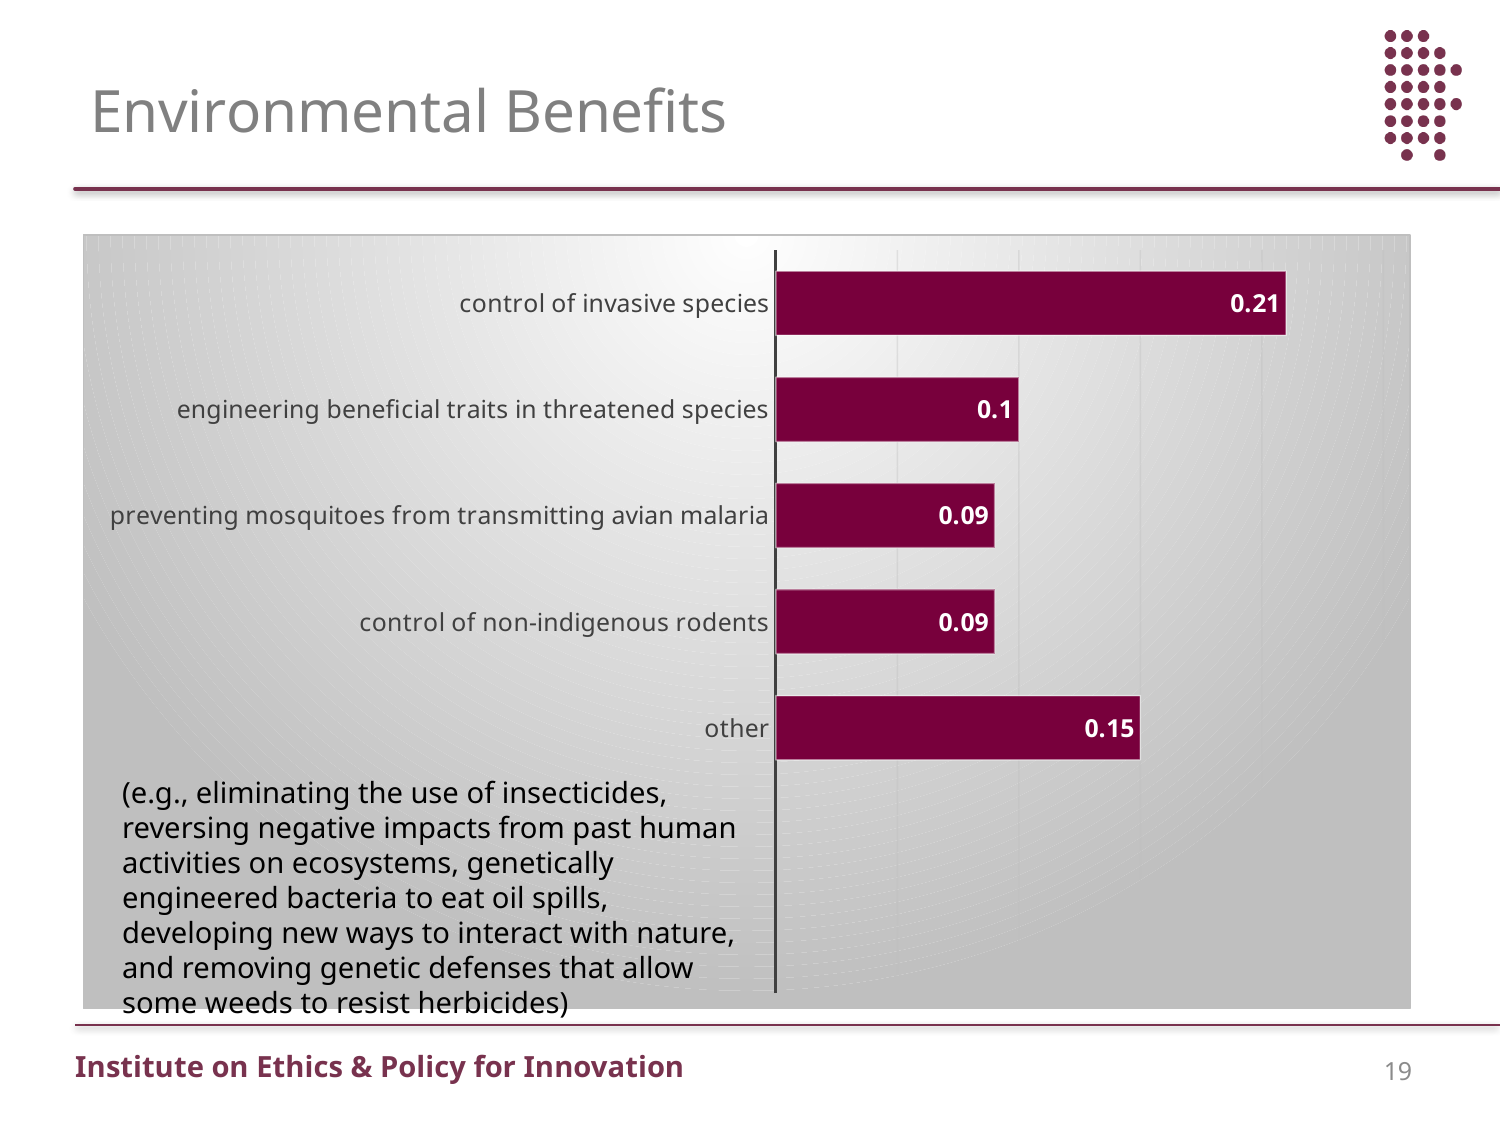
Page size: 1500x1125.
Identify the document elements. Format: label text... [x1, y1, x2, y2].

slide_number 19 [1365, 1042, 1428, 1103]
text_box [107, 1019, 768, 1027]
chart [82, 233, 1411, 1010]
picture [1384, 30, 1462, 161]
title Environmental Benefits [75, 66, 1425, 254]
